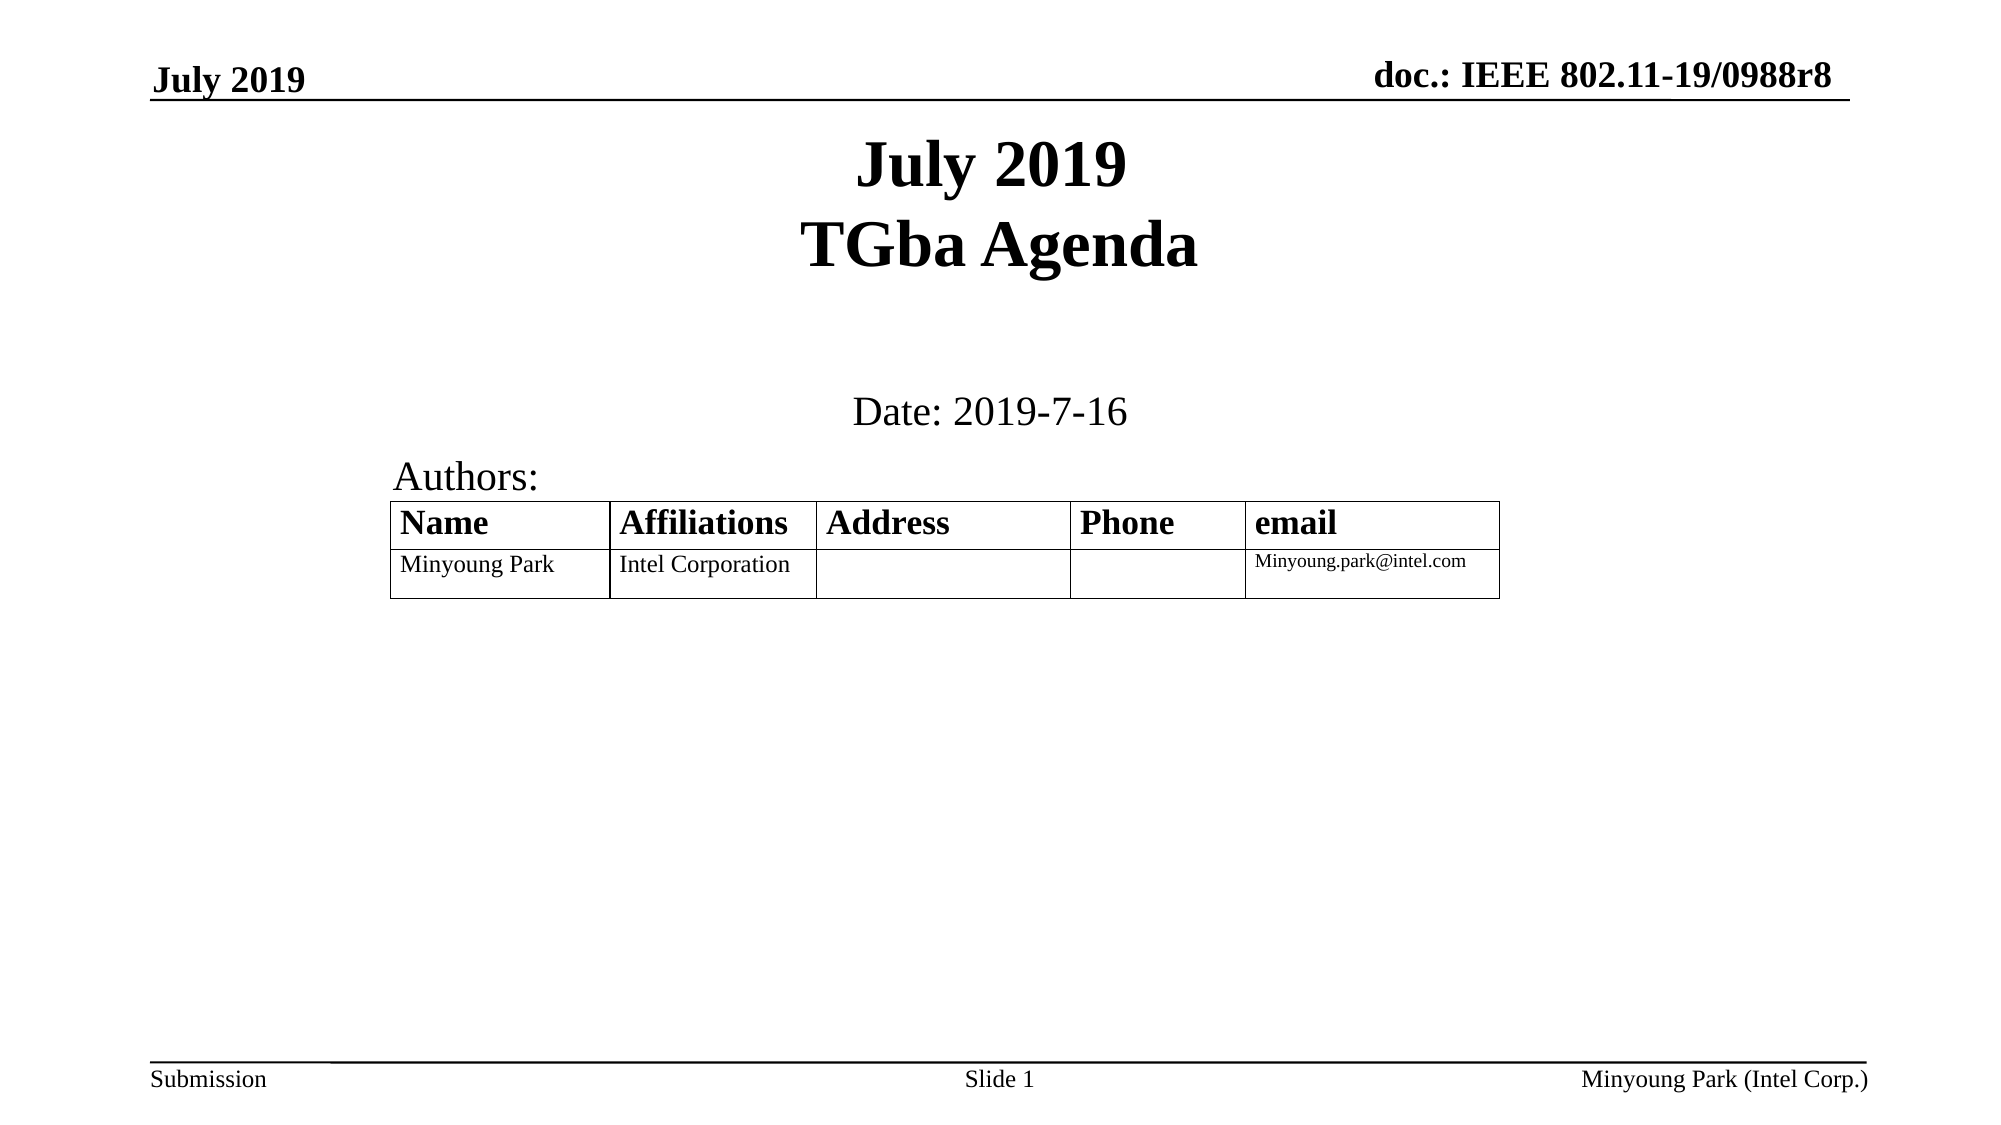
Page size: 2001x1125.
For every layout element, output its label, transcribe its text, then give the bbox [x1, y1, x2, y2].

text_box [377, 500, 1527, 925]
slide_number Slide 1 [964, 1061, 1036, 1093]
title July 2019 TGba Agenda [150, 112, 1850, 288]
footer Minyoung Park (Intel Corp.) [1266, 1061, 1869, 1093]
text_box Date: 2019-7-16 [352, 376, 1628, 442]
text_box Authors: [377, 441, 616, 500]
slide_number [152, 54, 347, 101]
